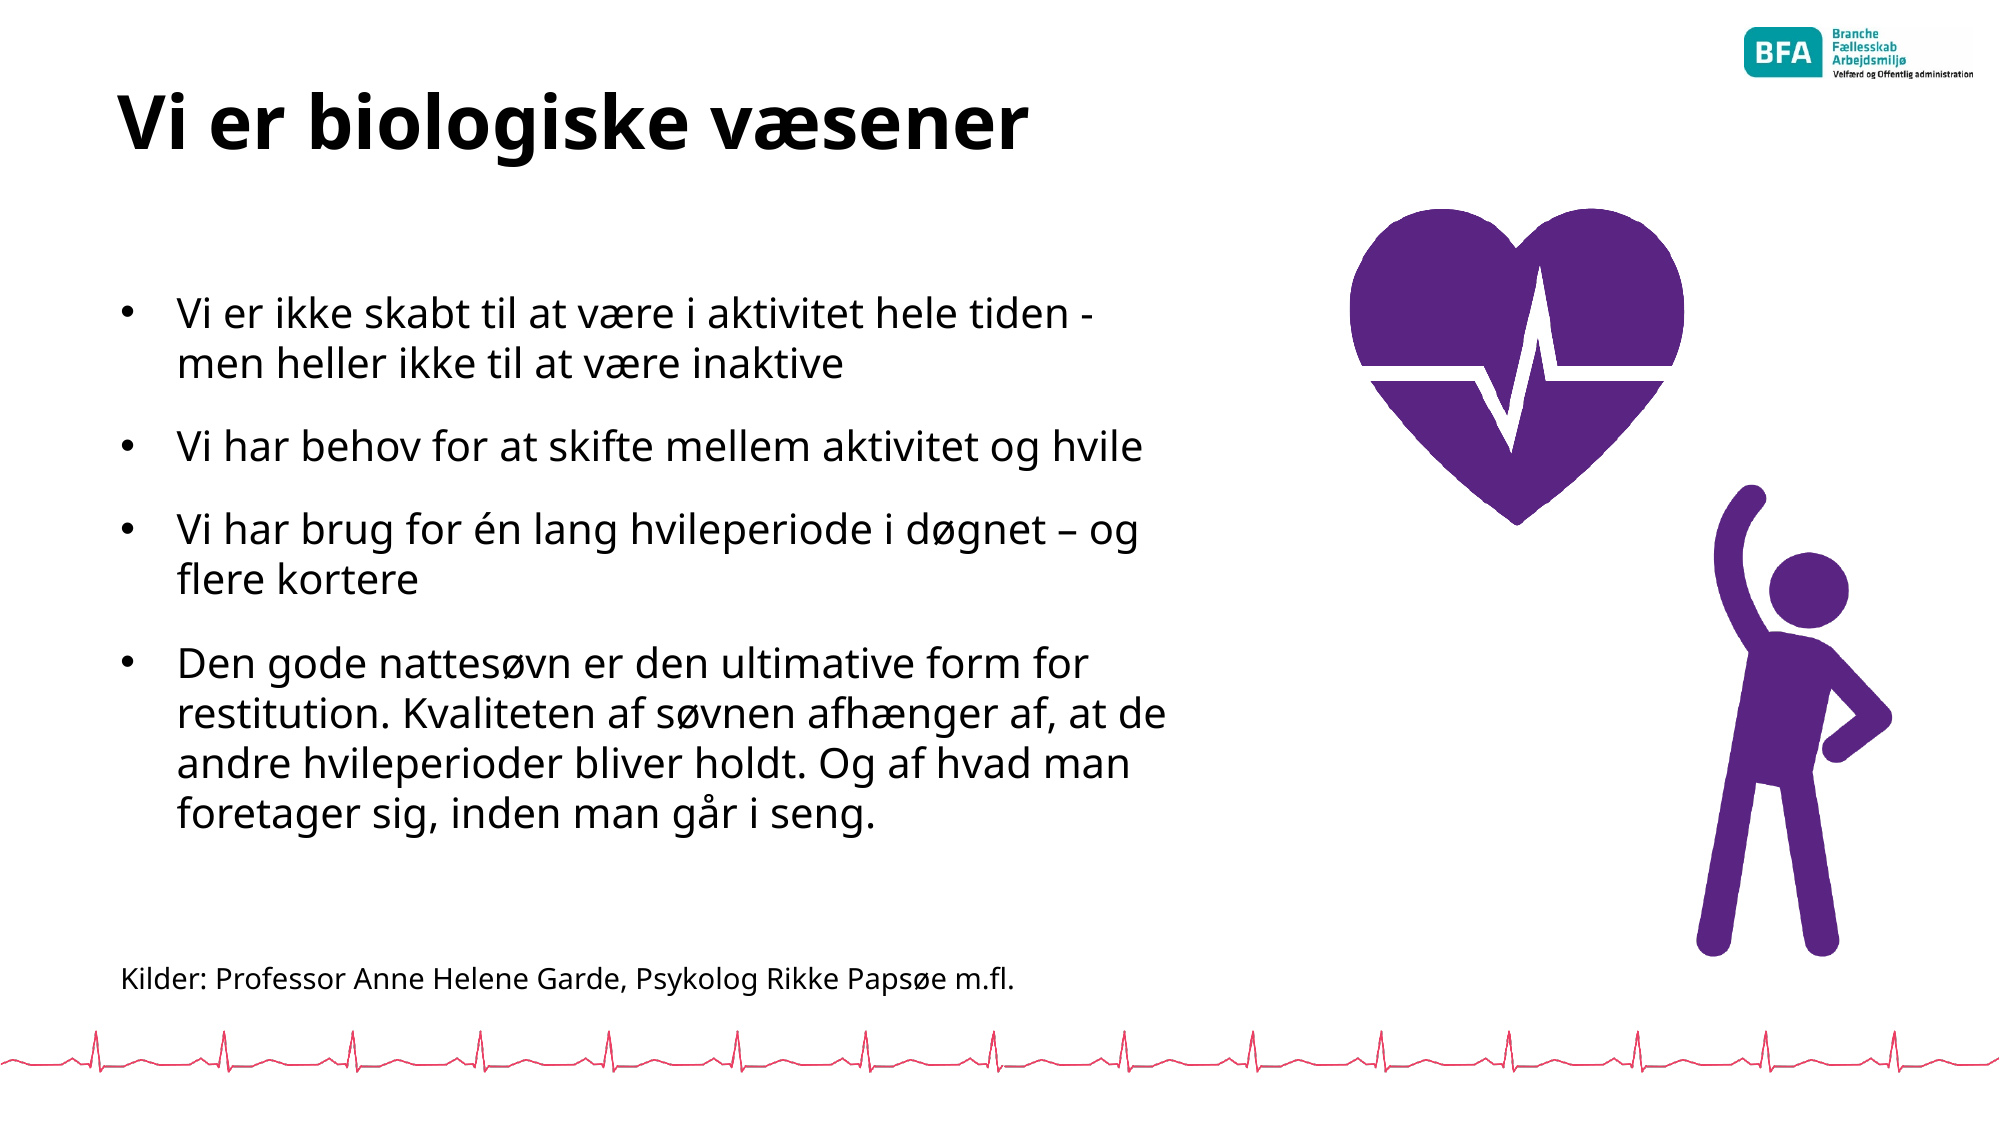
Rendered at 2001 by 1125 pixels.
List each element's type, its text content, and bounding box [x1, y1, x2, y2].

picture [0, 4, 2000, 1125]
list Vi er ikke skabt til at være i aktivitet hele tiden - men heller ikke til at være inaktive Vi har behov for at skifte mellem aktivitet og hvile Vi har brug for én lang hvileperiode i døgnet – og flere kortere Den gode nattesøvn er den ultimative form for restitution. Kvaliteten af søvnen afhænger af, at de andre hvileperioder bliver holdt. Og af hvad man foretager sig, inden man går i seng. Kilder: Professor Anne Helene Garde, Psykolog Rikke Papsøe m.fl. [105, 278, 1204, 1071]
title Vi er biologiske væsener [102, 54, 1674, 185]
